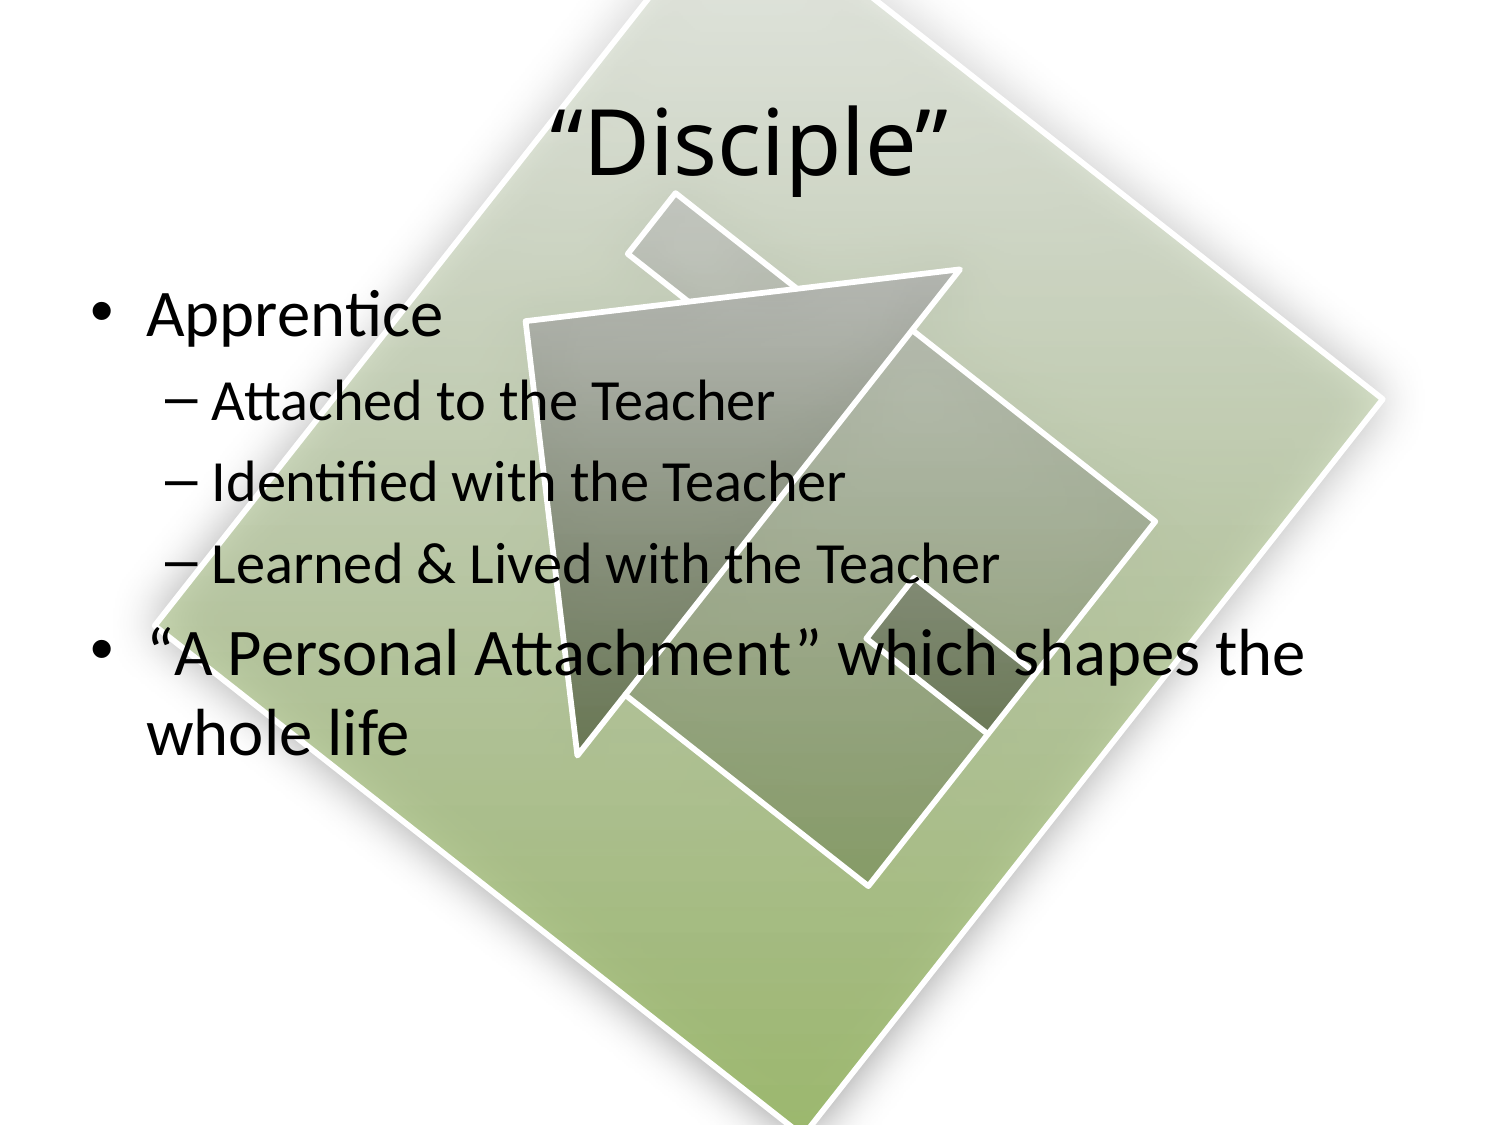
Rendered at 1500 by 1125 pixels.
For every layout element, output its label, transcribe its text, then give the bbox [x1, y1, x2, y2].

title “Disciple” [75, 45, 1425, 233]
list Apprentice Attached to the Teacher Identified with the Teacher Learned & Lived with the Teacher “A Personal Attachment” which shapes the whole life [75, 262, 1425, 1005]
